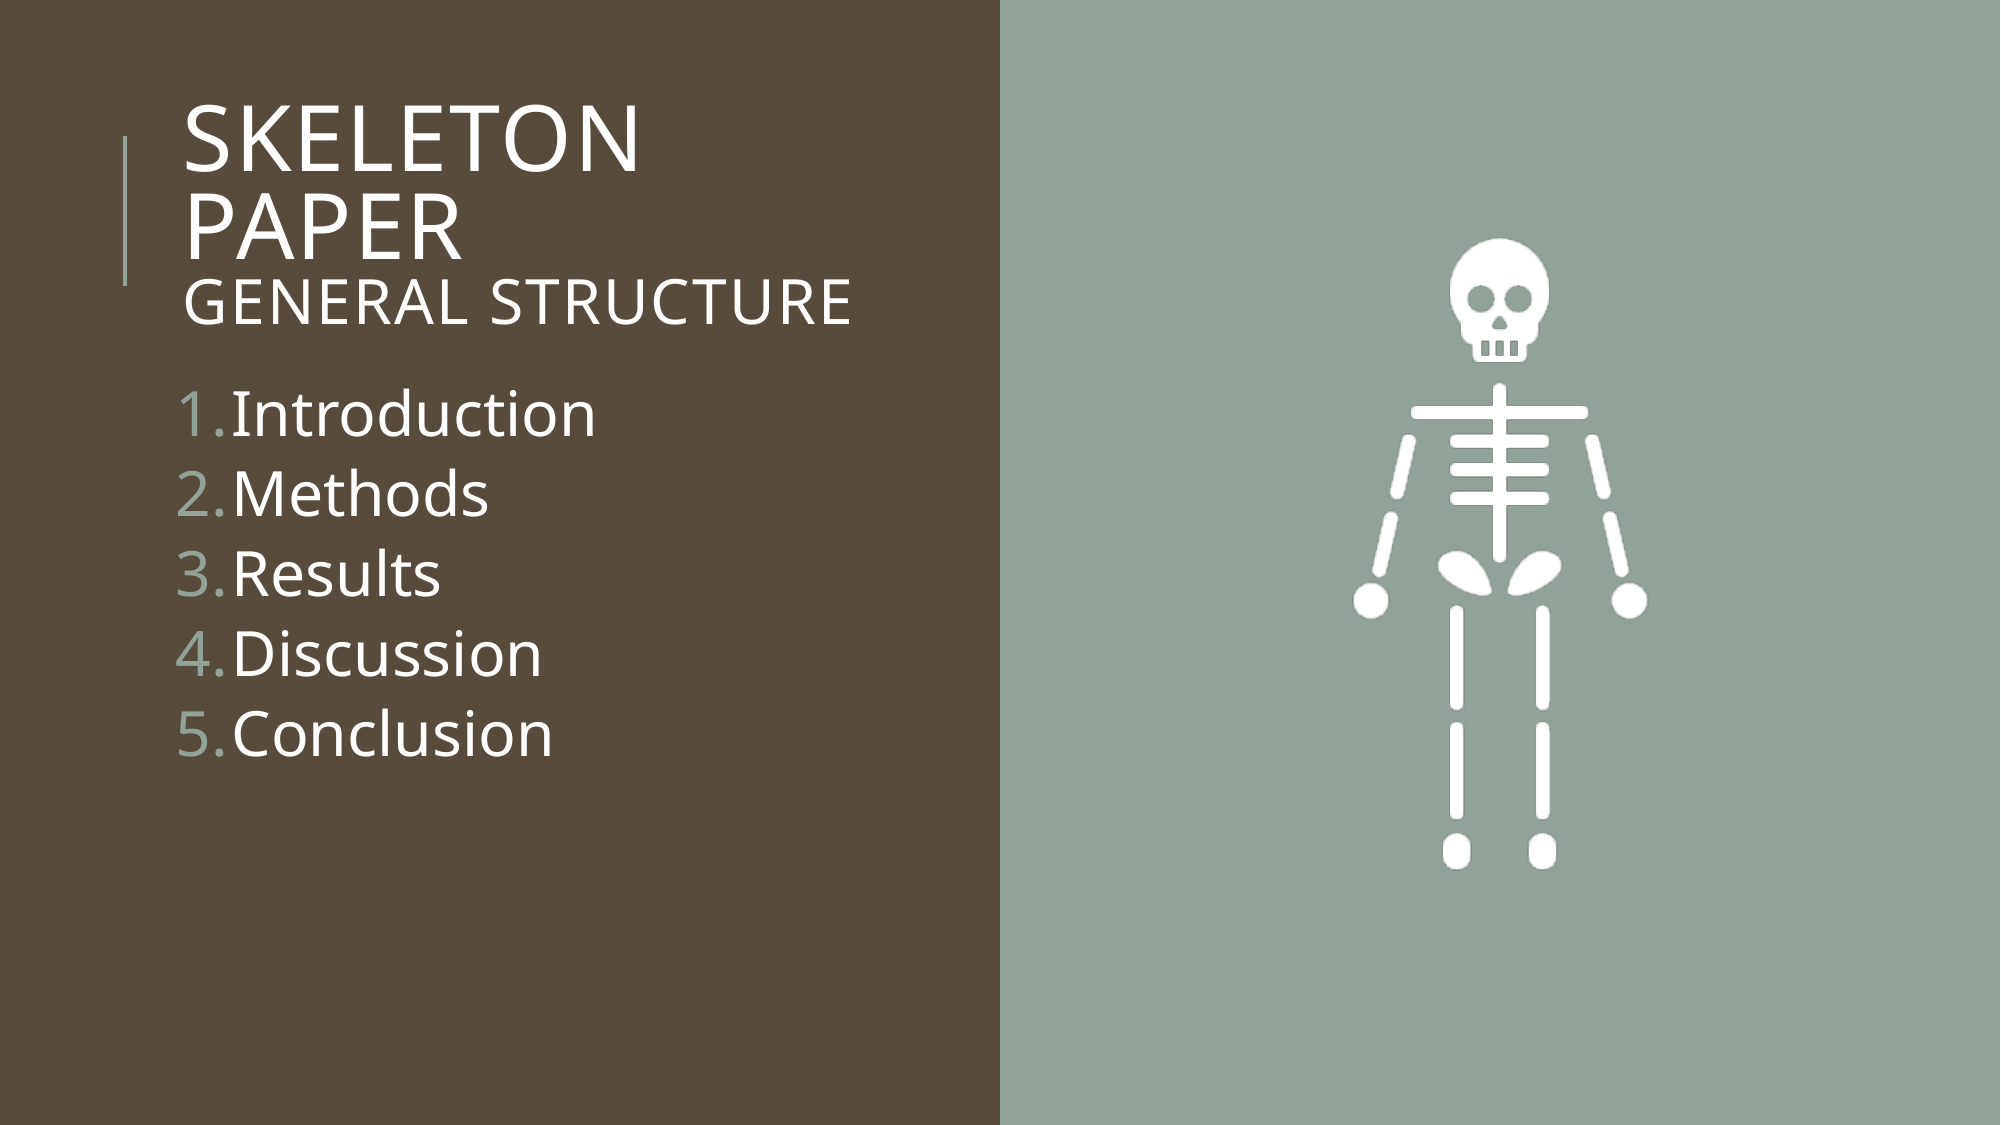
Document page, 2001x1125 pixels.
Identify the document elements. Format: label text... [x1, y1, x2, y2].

text_box [0, 0, 1001, 1125]
title Skeleton paper general structure [168, 75, 888, 363]
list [1157, 220, 1843, 906]
text_box Introduction Methods Results Discussion Conclusion [167, 374, 888, 1020]
